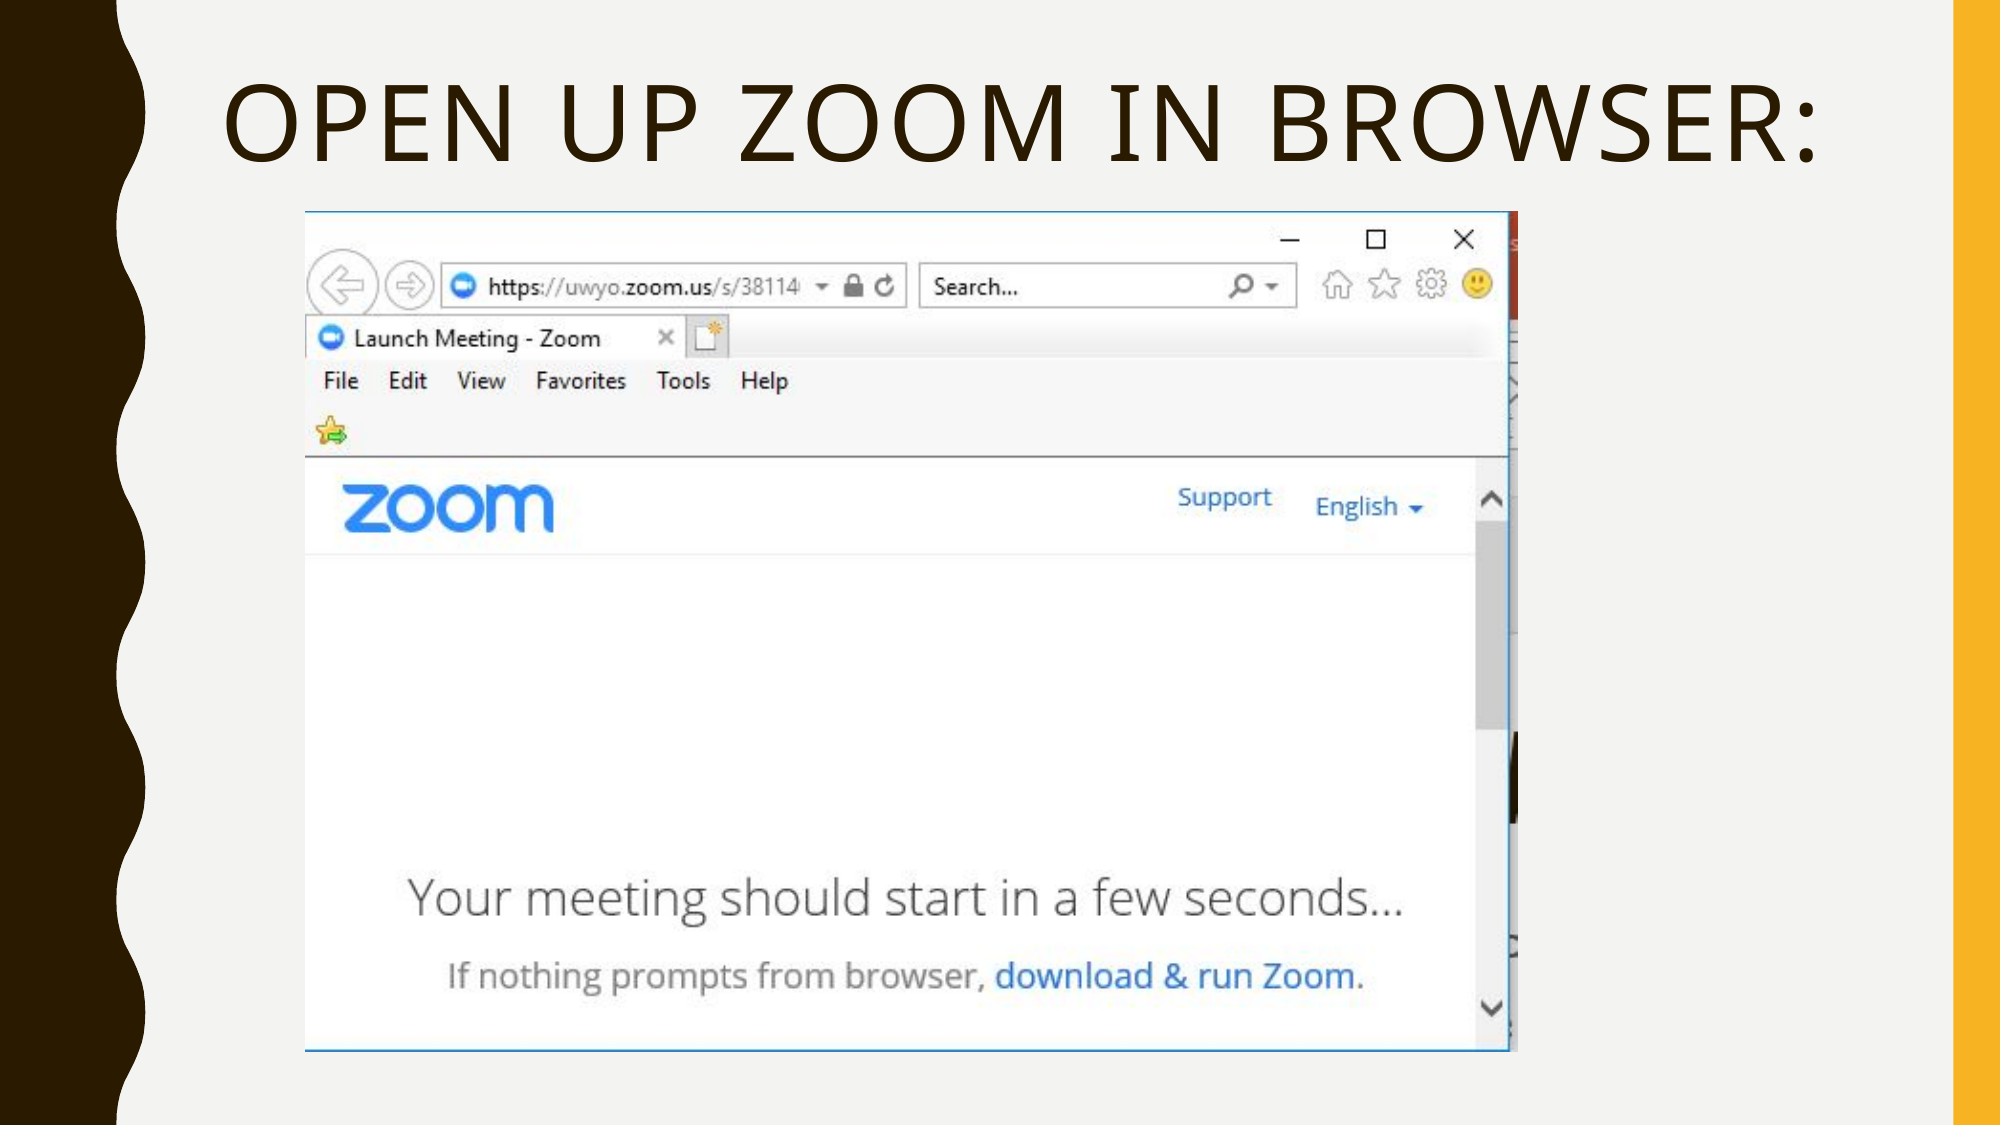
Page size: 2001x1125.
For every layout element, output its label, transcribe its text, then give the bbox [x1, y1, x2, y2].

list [305, 211, 1518, 1052]
title Open up zoom in browser: [205, 62, 1875, 308]
